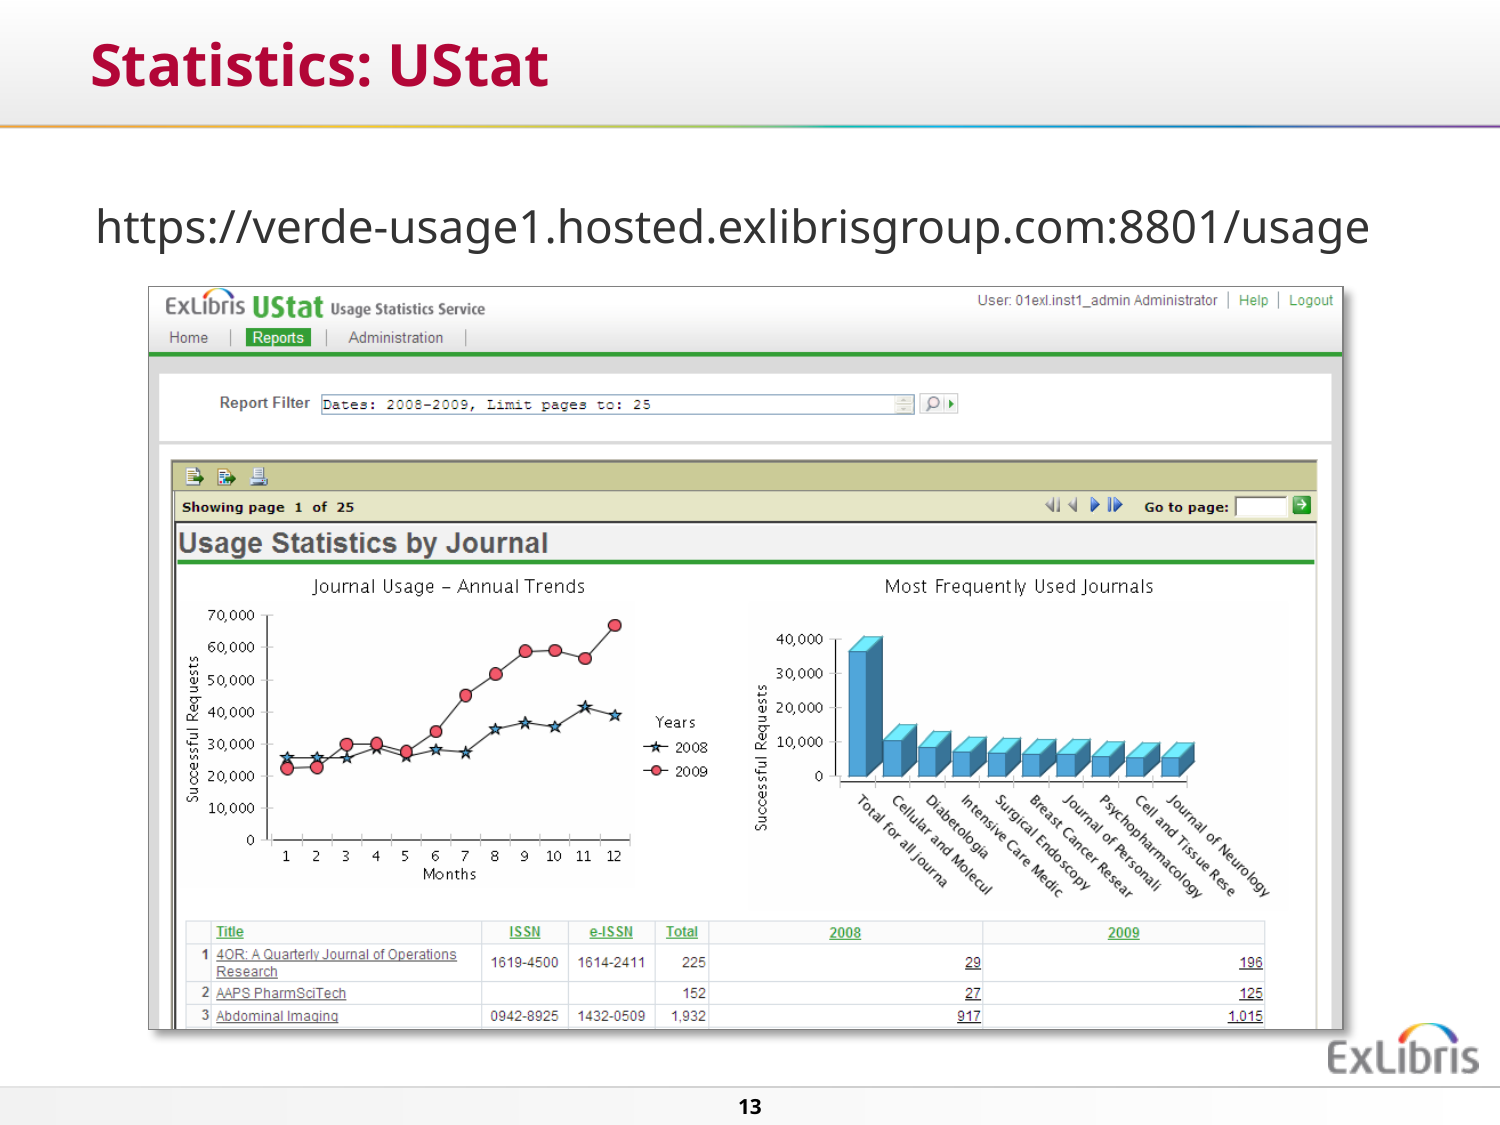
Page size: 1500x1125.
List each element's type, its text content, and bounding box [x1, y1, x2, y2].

title Statistics: UStat [75, 19, 1425, 108]
picture [149, 287, 1343, 1029]
picture [0, 121, 1500, 136]
picture [1328, 1023, 1479, 1077]
text_box https://verde‐usage1.hosted.exlibrisgroup.com:8801/usage [0, 182, 1463, 261]
